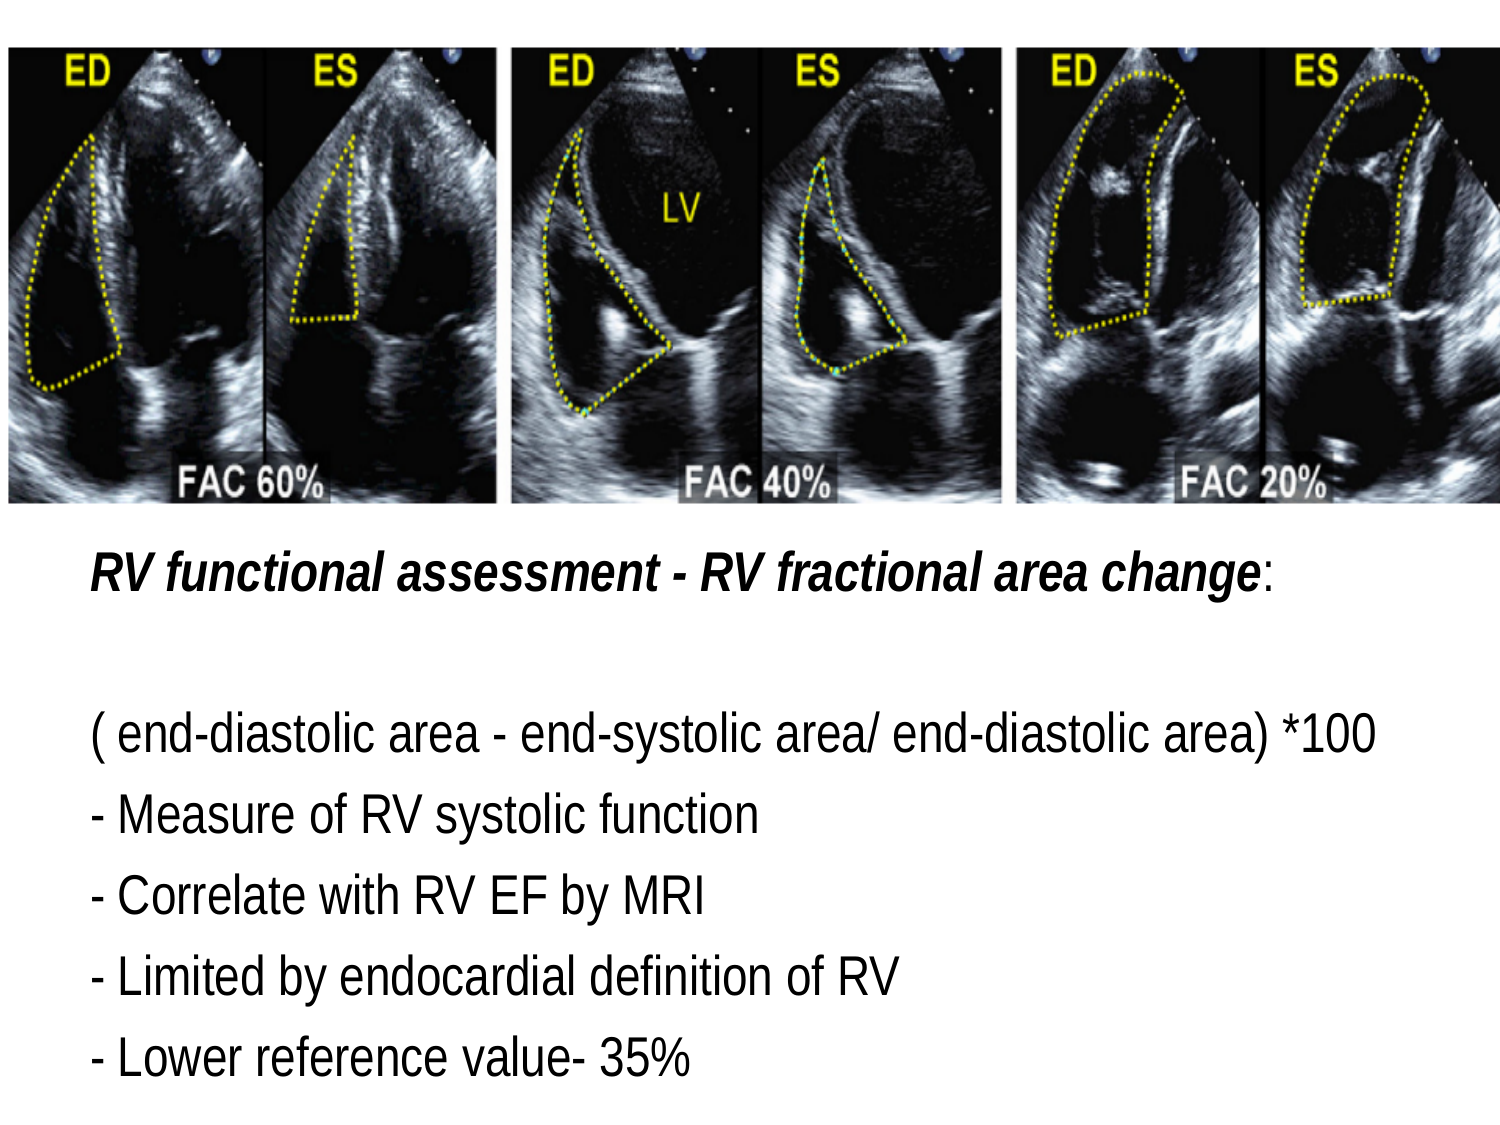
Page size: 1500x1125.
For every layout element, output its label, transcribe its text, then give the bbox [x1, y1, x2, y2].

list RV functional assessment - RV fractional area change: ( end-diastolic area - end-systolic area/ end-diastolic area) *100 - Measure of RV systolic function - Correlate with RV EF by MRI - Limited by endocardial definition of RV - Lower reference value- 35% [74, 538, 1426, 1107]
picture [4, 42, 1500, 516]
